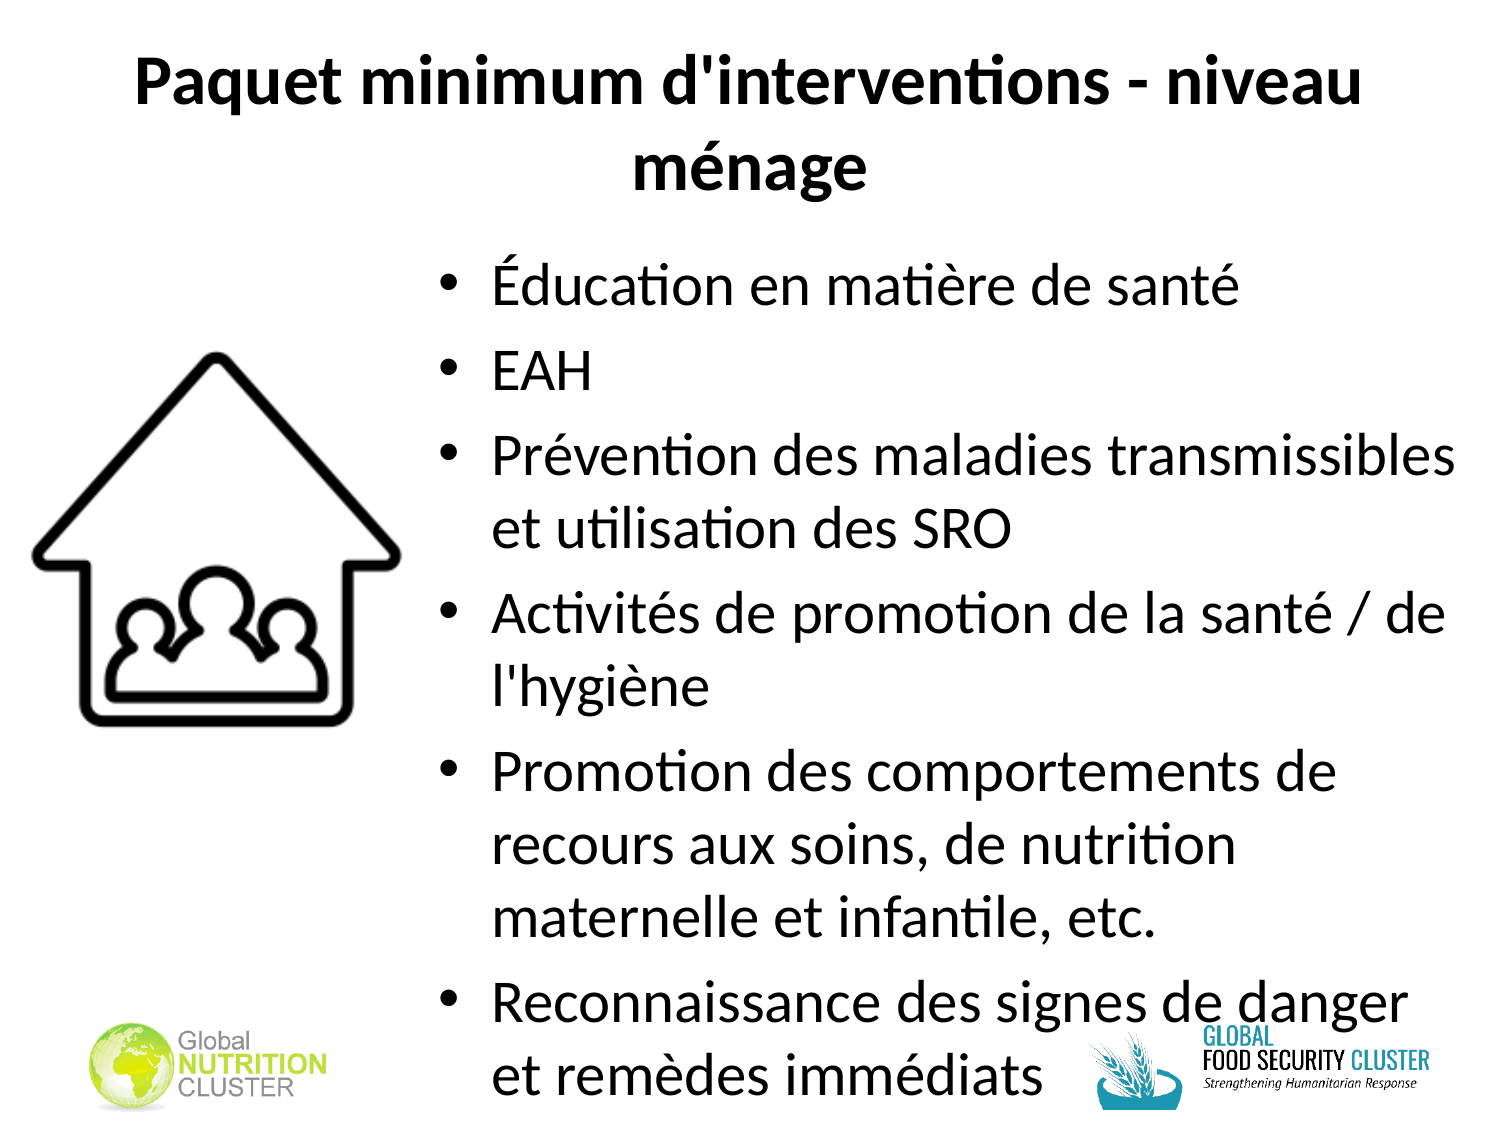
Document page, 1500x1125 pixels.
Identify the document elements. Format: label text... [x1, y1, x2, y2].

picture [78, 1015, 342, 1123]
list Éducation en matière de santé EAH Prévention des maladies transmissibles et utilisation des SRO Activités de promotion de la santé / de l'hygiène Promotion des comportements de recours aux soins, de nutrition maternelle et infantile, etc. Reconnaissance des signes de danger et remèdes immédiats [423, 237, 1474, 1125]
title Paquet minimum d'interventions - niveau ménage [37, 24, 1463, 213]
picture [1087, 1025, 1429, 1110]
picture [26, 349, 408, 731]
